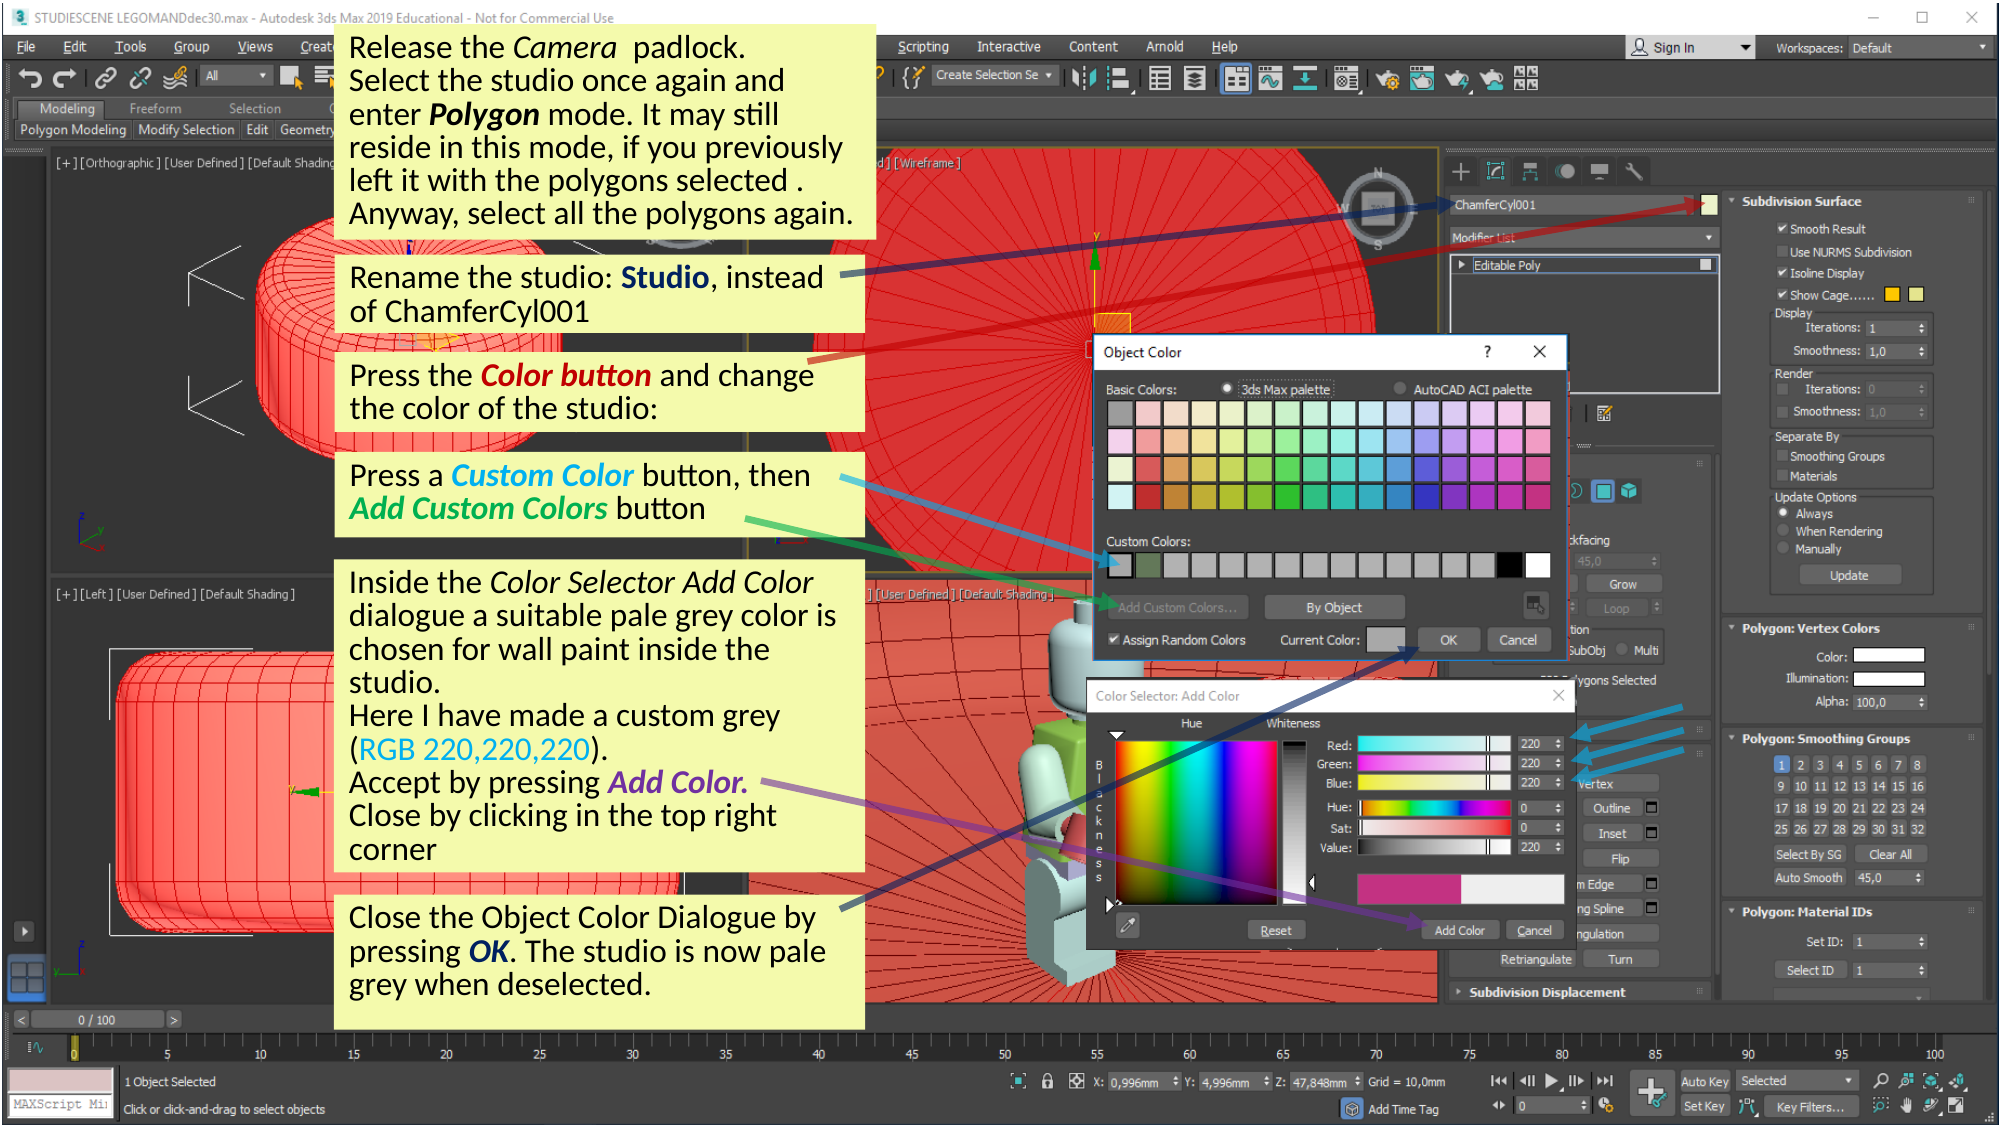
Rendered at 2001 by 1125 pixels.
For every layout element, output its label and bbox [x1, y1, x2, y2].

text_box [1570, 749, 1684, 781]
text_box [1569, 706, 1683, 739]
text_box [807, 202, 1706, 362]
text_box [839, 476, 1121, 518]
text_box [760, 780, 1429, 927]
text_box [744, 518, 1121, 607]
picture [2, 3, 1999, 1125]
text_box [839, 646, 1421, 910]
